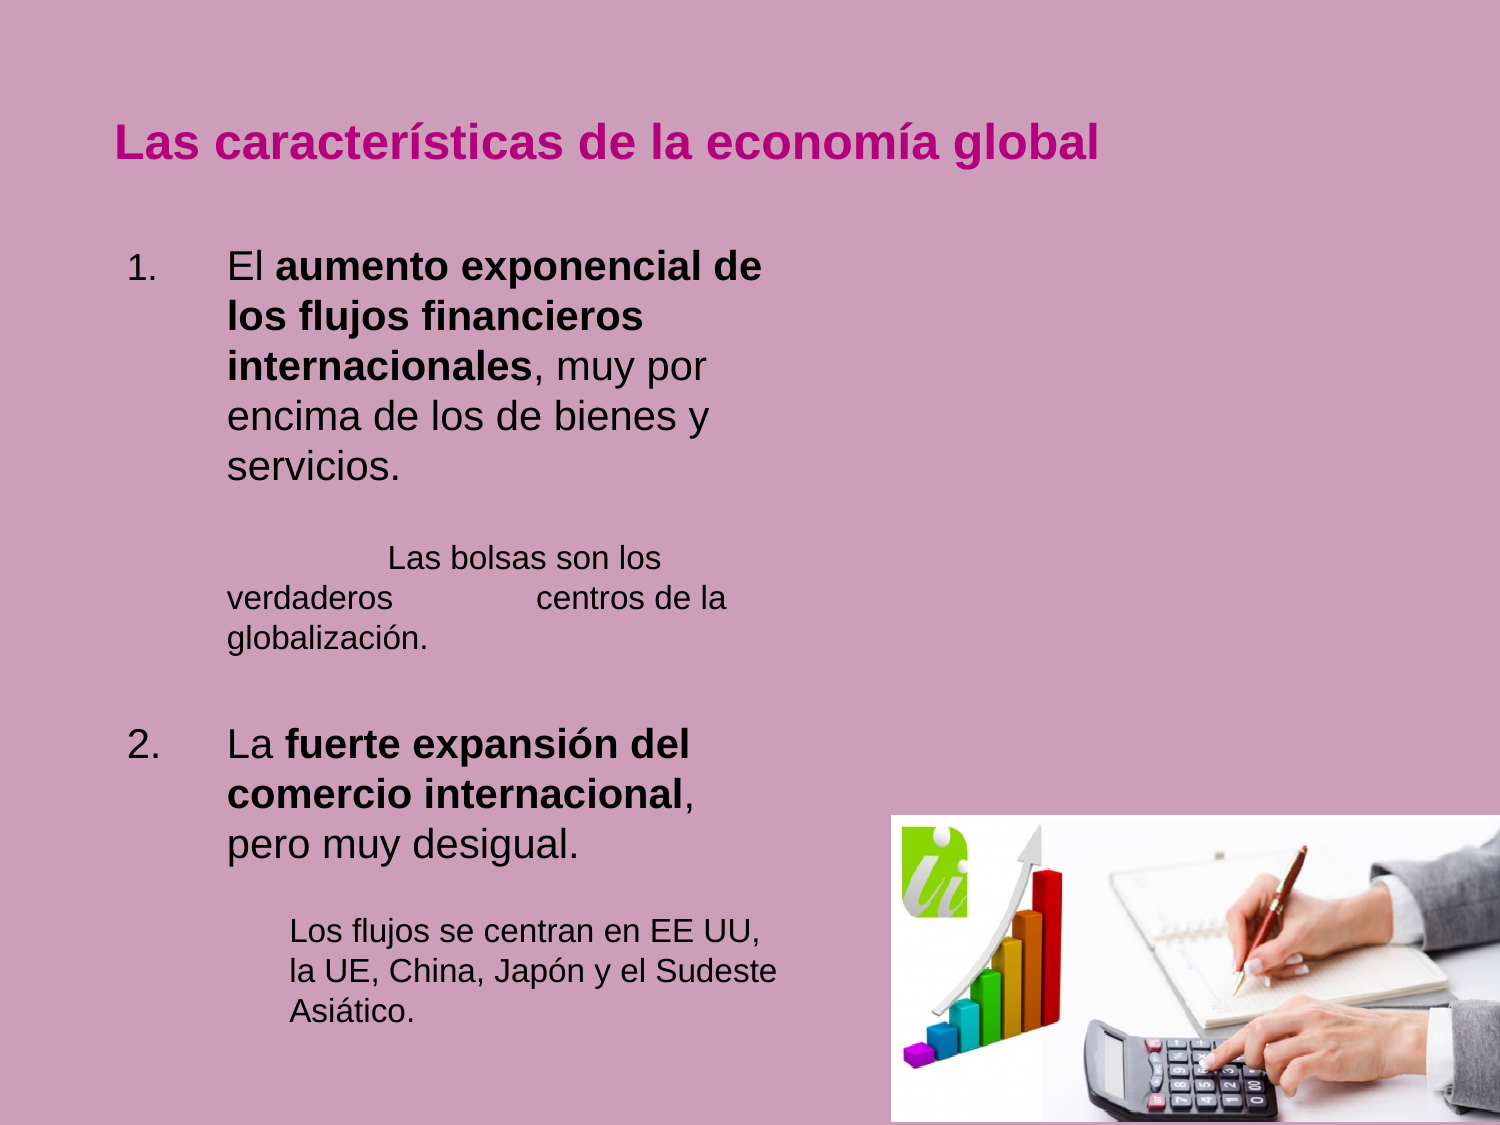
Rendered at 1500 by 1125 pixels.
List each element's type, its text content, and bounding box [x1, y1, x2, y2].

text_box Las características de la economía global [99, 101, 1396, 177]
text_box 1. El aumento exponencial de los flujos financieros internacionales, muy por encima de los de bienes y servicios. Las bolsas son los verdaderos centros de la globalización. La fuerte expansión del comercio internacional, pero muy desigual. Los flujos se centran en EE UU, la UE, China, Japón y el Sudeste Asiático. [112, 231, 804, 1001]
picture [891, 815, 1500, 1122]
